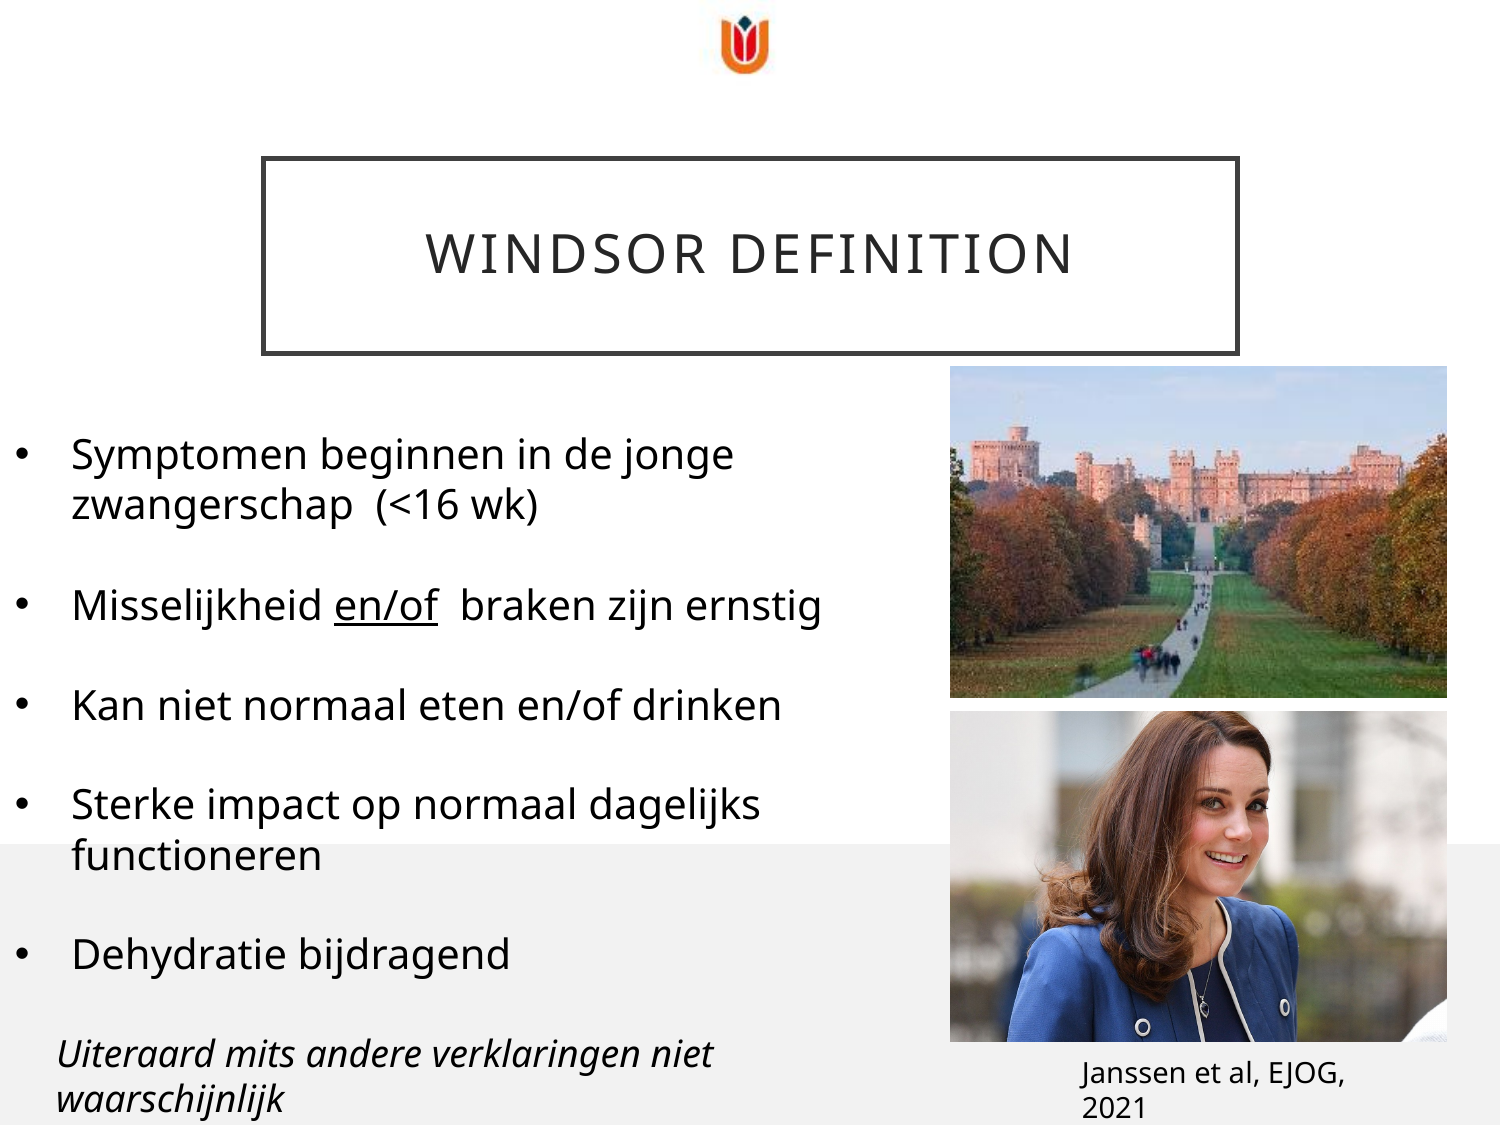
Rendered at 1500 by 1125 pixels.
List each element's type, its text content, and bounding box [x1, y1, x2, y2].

text_box Symptomen beginnen in de jonge zwangerschap (<16 wk) Misselijkheid en/of braken zijn ernstig Kan niet normaal eten en/of drinken Sterke impact op normaal dagelijks functioneren Dehydratie bijdragend [0, 420, 892, 986]
text_box Uiteraard mits andere verklaringen niet waarschijnlijk [41, 1023, 933, 1125]
title Windsor Definition [261, 156, 1240, 356]
text_box Janssen et al, EJOG, 2021 [1067, 1046, 1424, 1125]
picture [0, 0, 1500, 1043]
